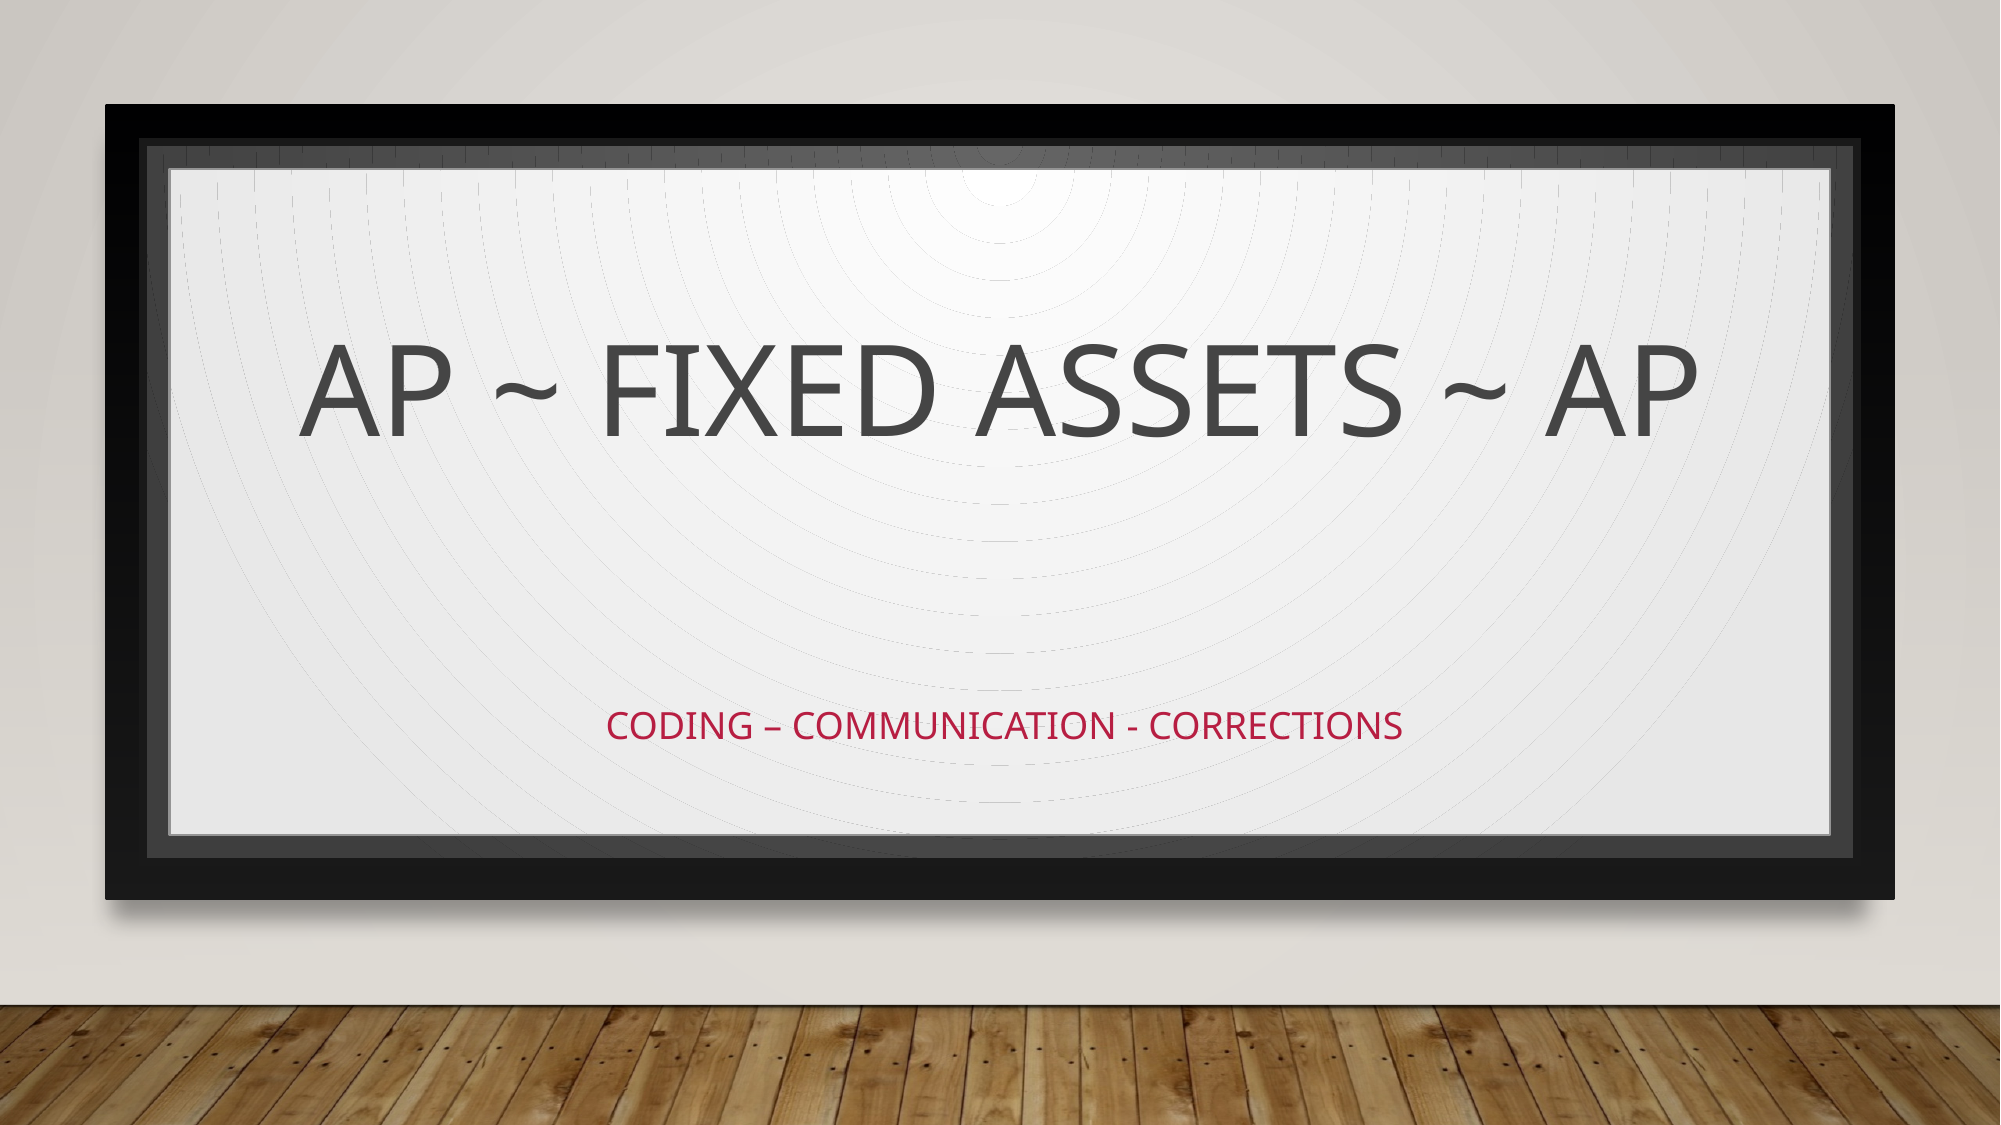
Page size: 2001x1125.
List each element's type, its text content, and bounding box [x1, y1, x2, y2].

picture [0, 1006, 2000, 1125]
text_box [168, 168, 1831, 836]
text_box [0, 330, 2000, 1004]
text_box [142, 141, 1858, 863]
subtitle CODING – COMMUNICATION - corrections [251, 678, 1749, 801]
text_box [0, 0, 2000, 330]
text_box [105, 104, 1895, 900]
title Ap ~ fixed assets ~ ap [255, 259, 1749, 677]
